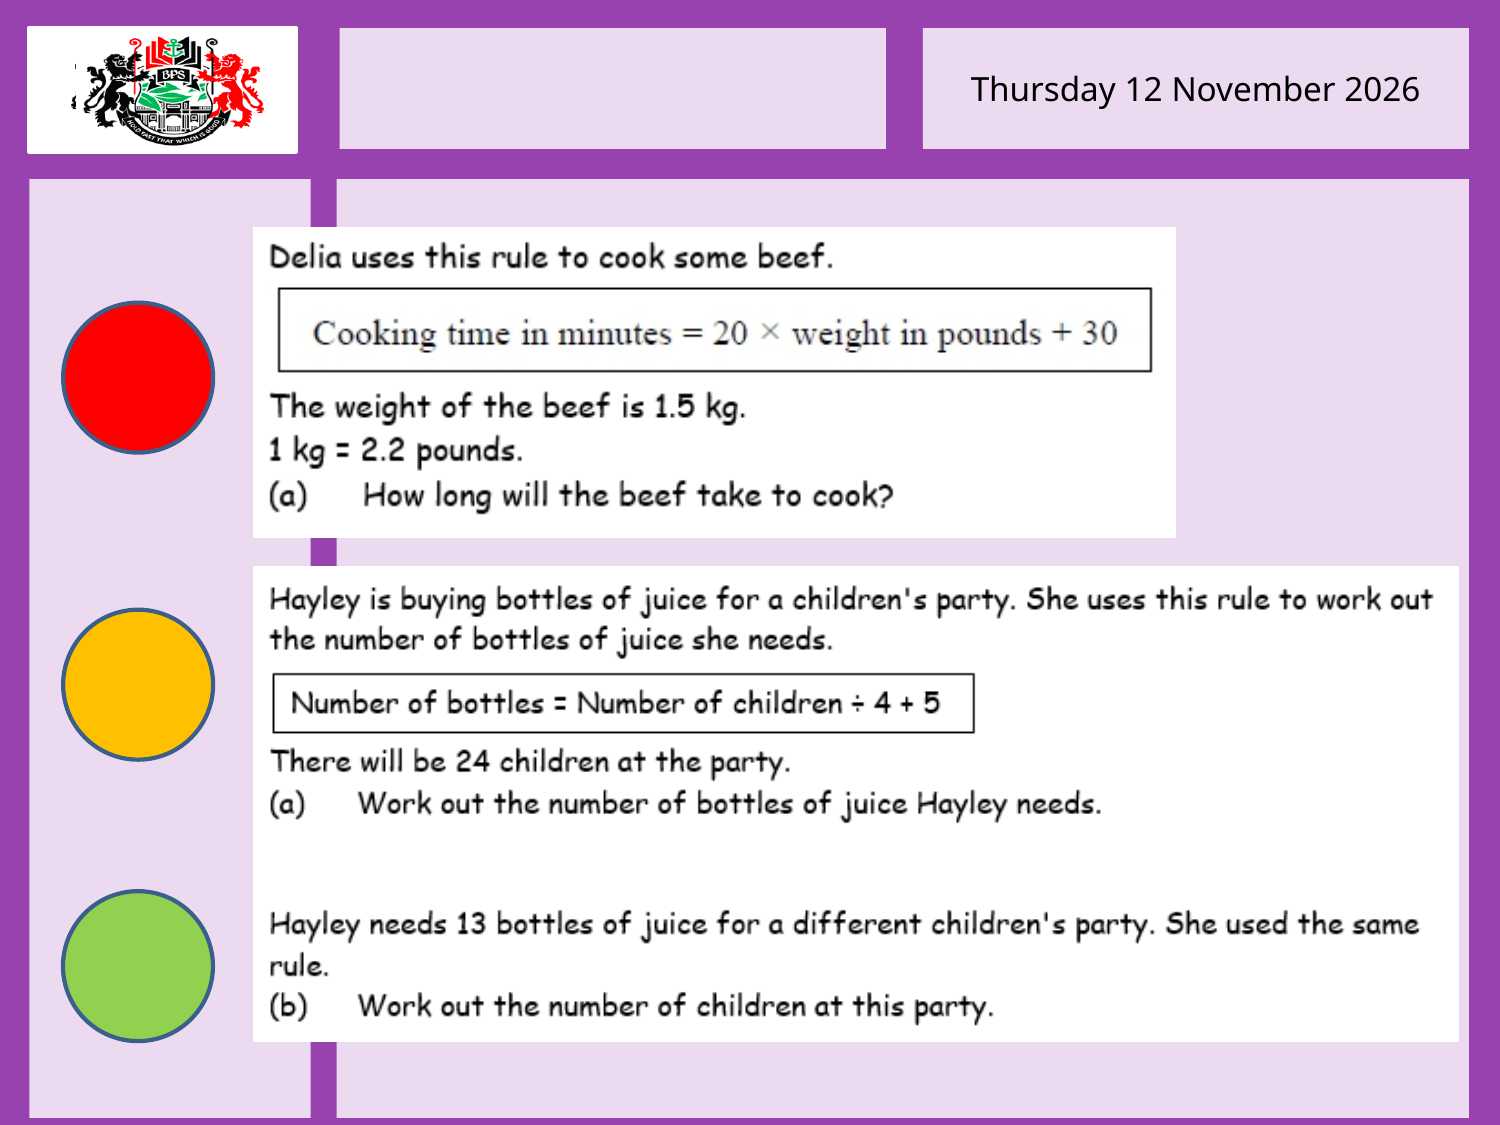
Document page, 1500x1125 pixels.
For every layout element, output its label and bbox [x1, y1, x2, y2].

text_box [61, 607, 216, 762]
text_box [61, 300, 216, 455]
text_box [60, 889, 216, 1044]
picture [0, 0, 1500, 1125]
